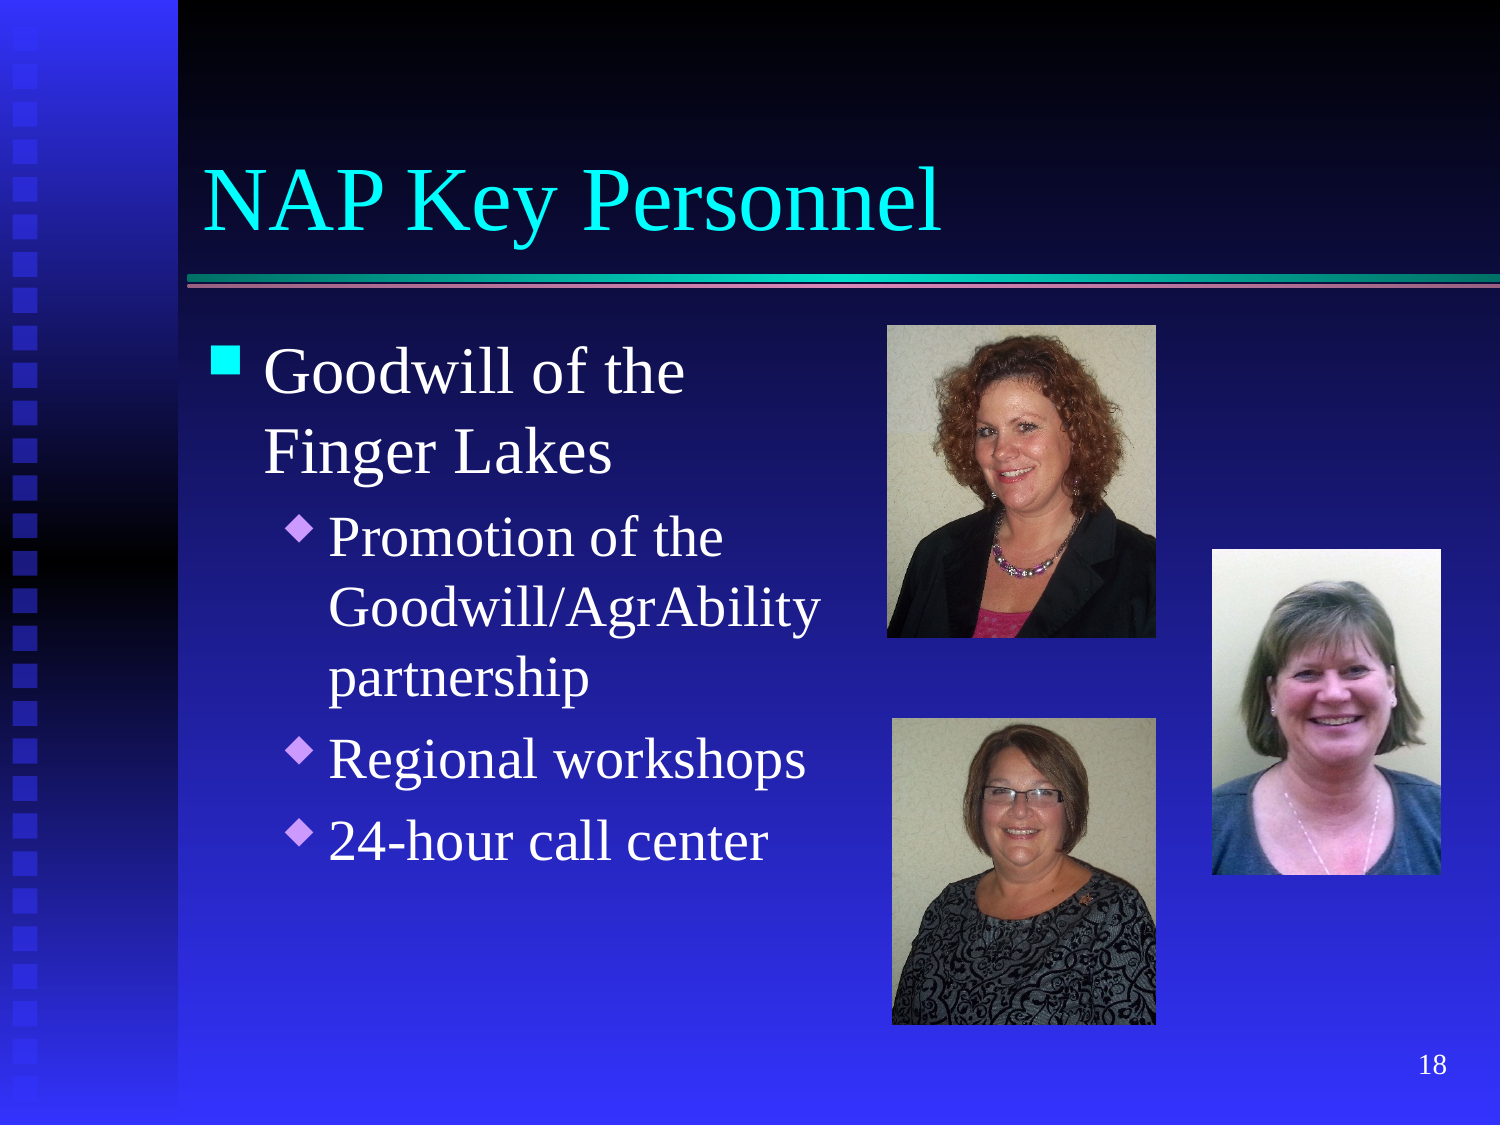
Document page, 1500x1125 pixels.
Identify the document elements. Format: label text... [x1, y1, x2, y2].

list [887, 324, 1156, 638]
picture [892, 718, 1156, 1026]
list Goodwill of the Finger Lakes Promotion of the Goodwill/AgrAbility partnership Regional workshops 24-hour call center [191, 318, 863, 1013]
title NAP Key Personnel [187, 99, 1463, 274]
picture [1212, 549, 1441, 876]
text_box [187, 274, 1500, 288]
slide_number 18 [1149, 1024, 1463, 1101]
